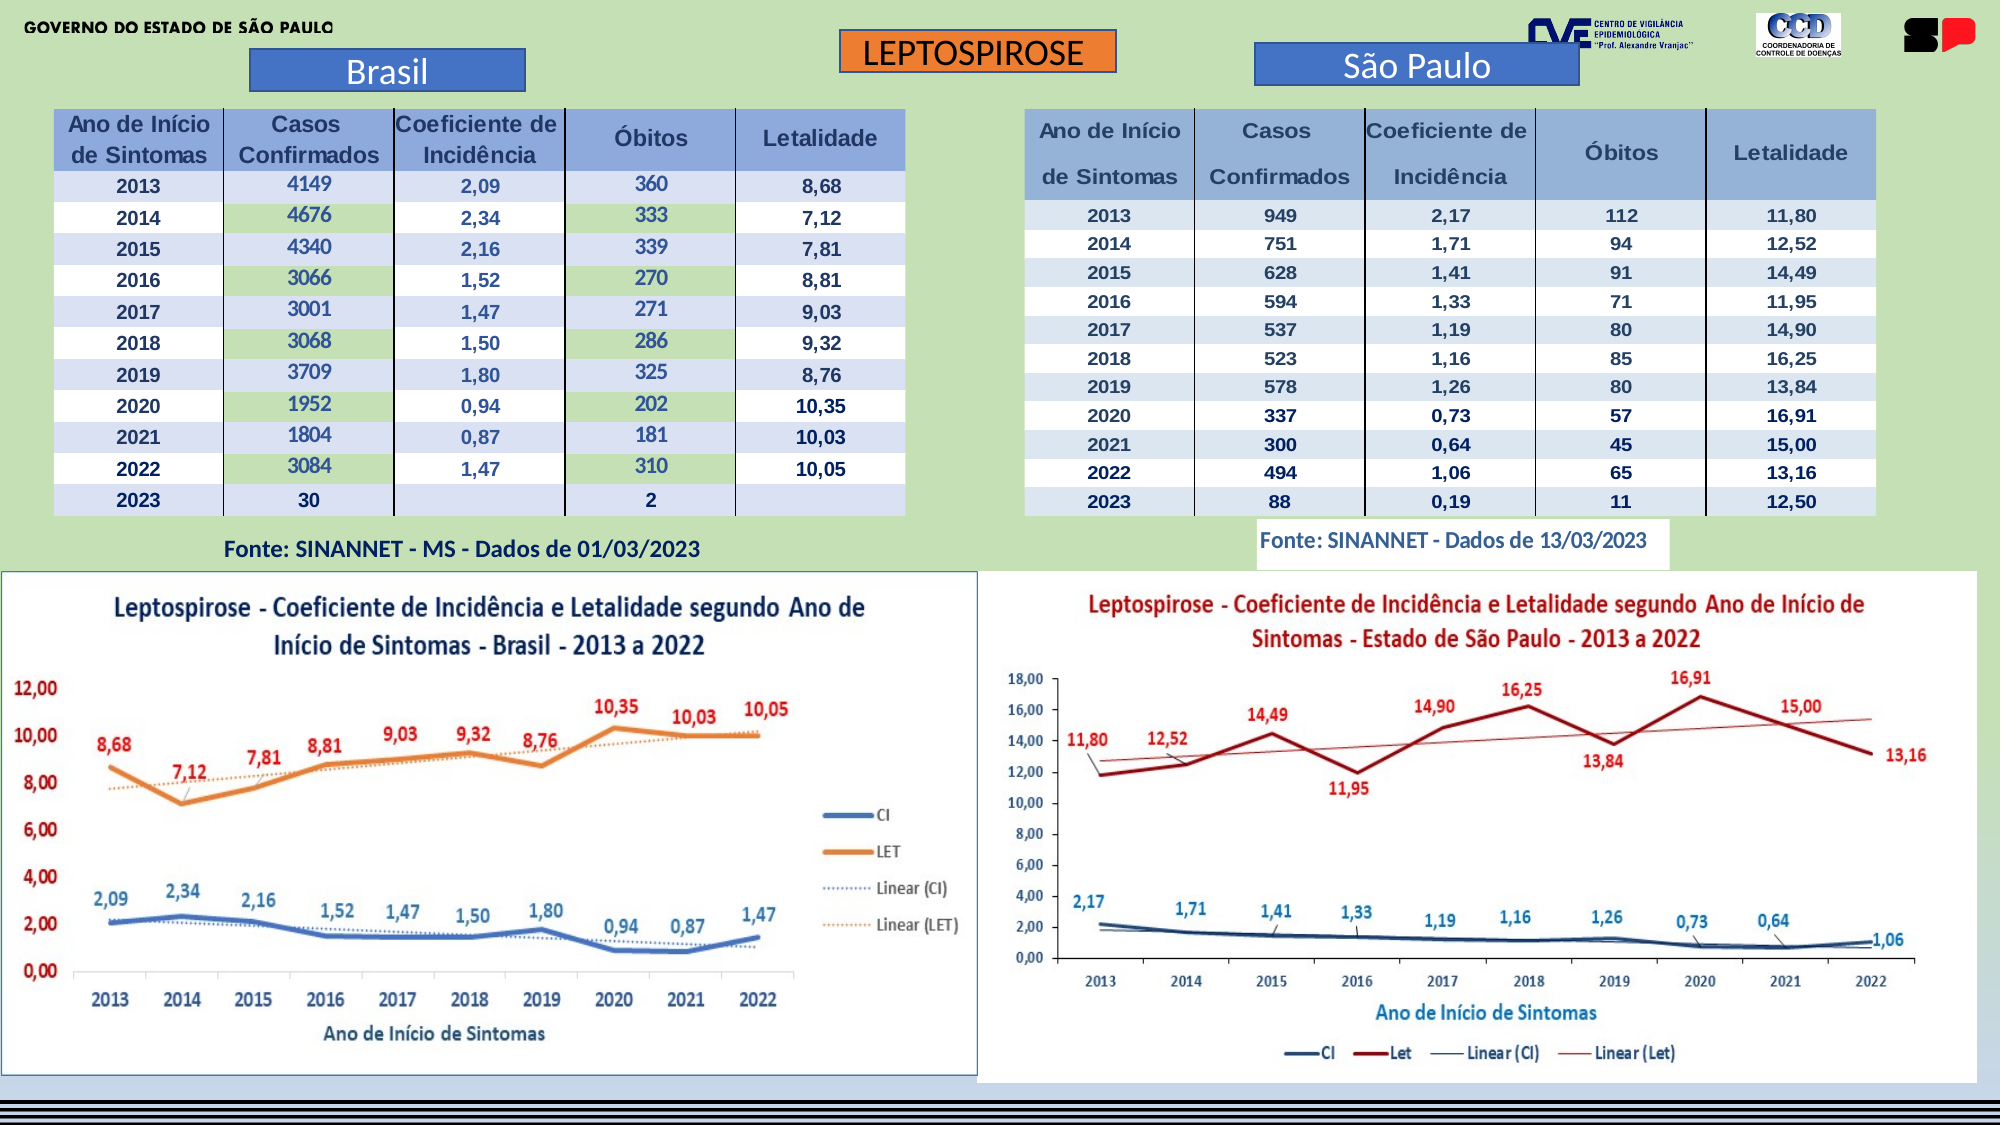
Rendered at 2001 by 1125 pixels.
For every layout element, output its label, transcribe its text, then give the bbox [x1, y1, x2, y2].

text_box São Paulo [1254, 42, 1580, 86]
picture [52, 107, 908, 518]
text_box LEPTOSPIROSE [839, 29, 1117, 73]
text_box Brasil [249, 48, 526, 92]
picture [1528, 18, 1693, 51]
text_box Fonte: SINANNET - MS - Dados de 01/03/2023 [209, 525, 1210, 571]
picture [1756, 13, 1841, 57]
picture [1, 107, 1977, 1083]
